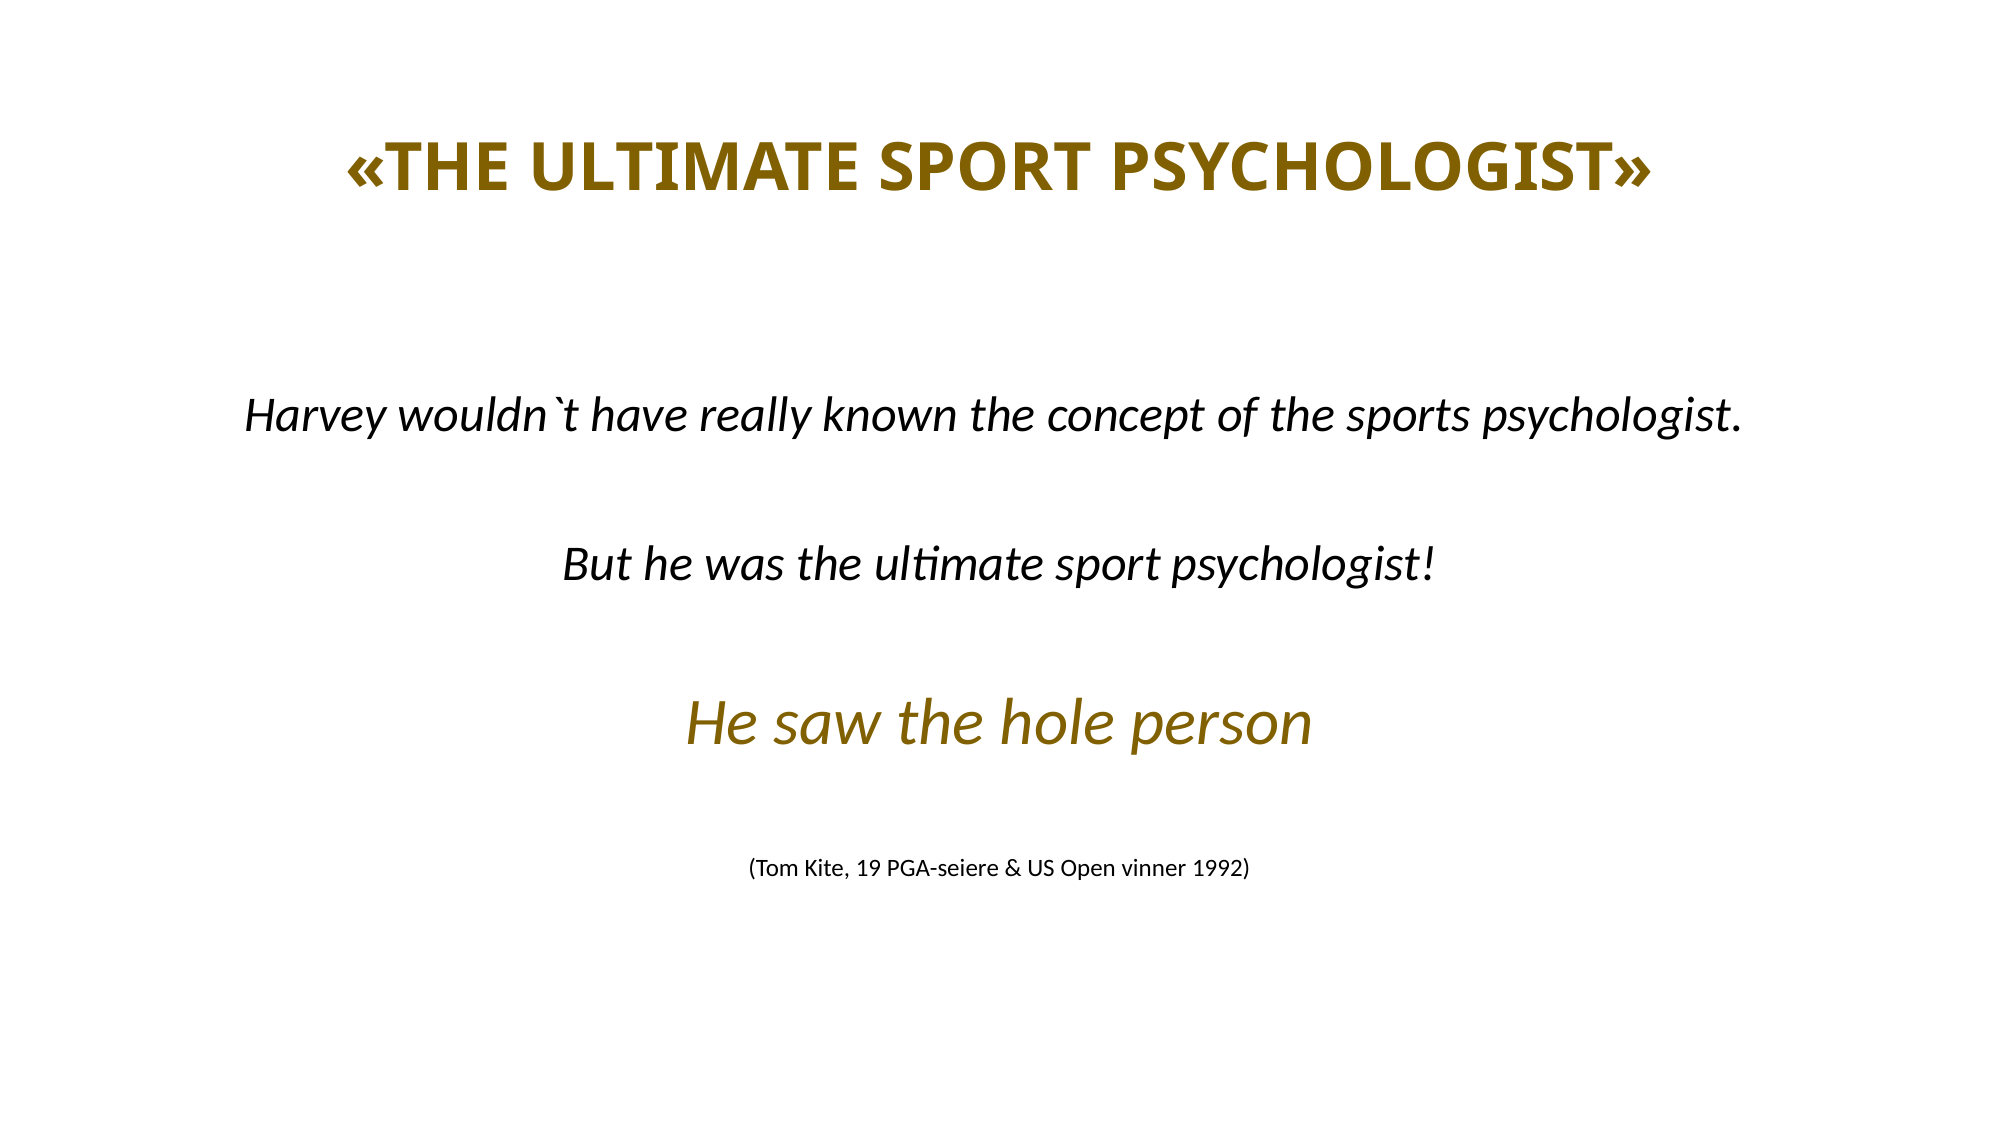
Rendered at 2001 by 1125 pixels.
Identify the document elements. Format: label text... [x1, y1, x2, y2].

list Harvey wouldn`t have really known the concept of the sports psychologist. But he was the ultimate sport psychologist! He saw the hole person (Tom Kite, 19 PGA-seiere & US Open vinner 1992) [137, 299, 1863, 1014]
title «THE ULTIMATE SPORT PSYCHOLOGIST» [137, 59, 1863, 278]
